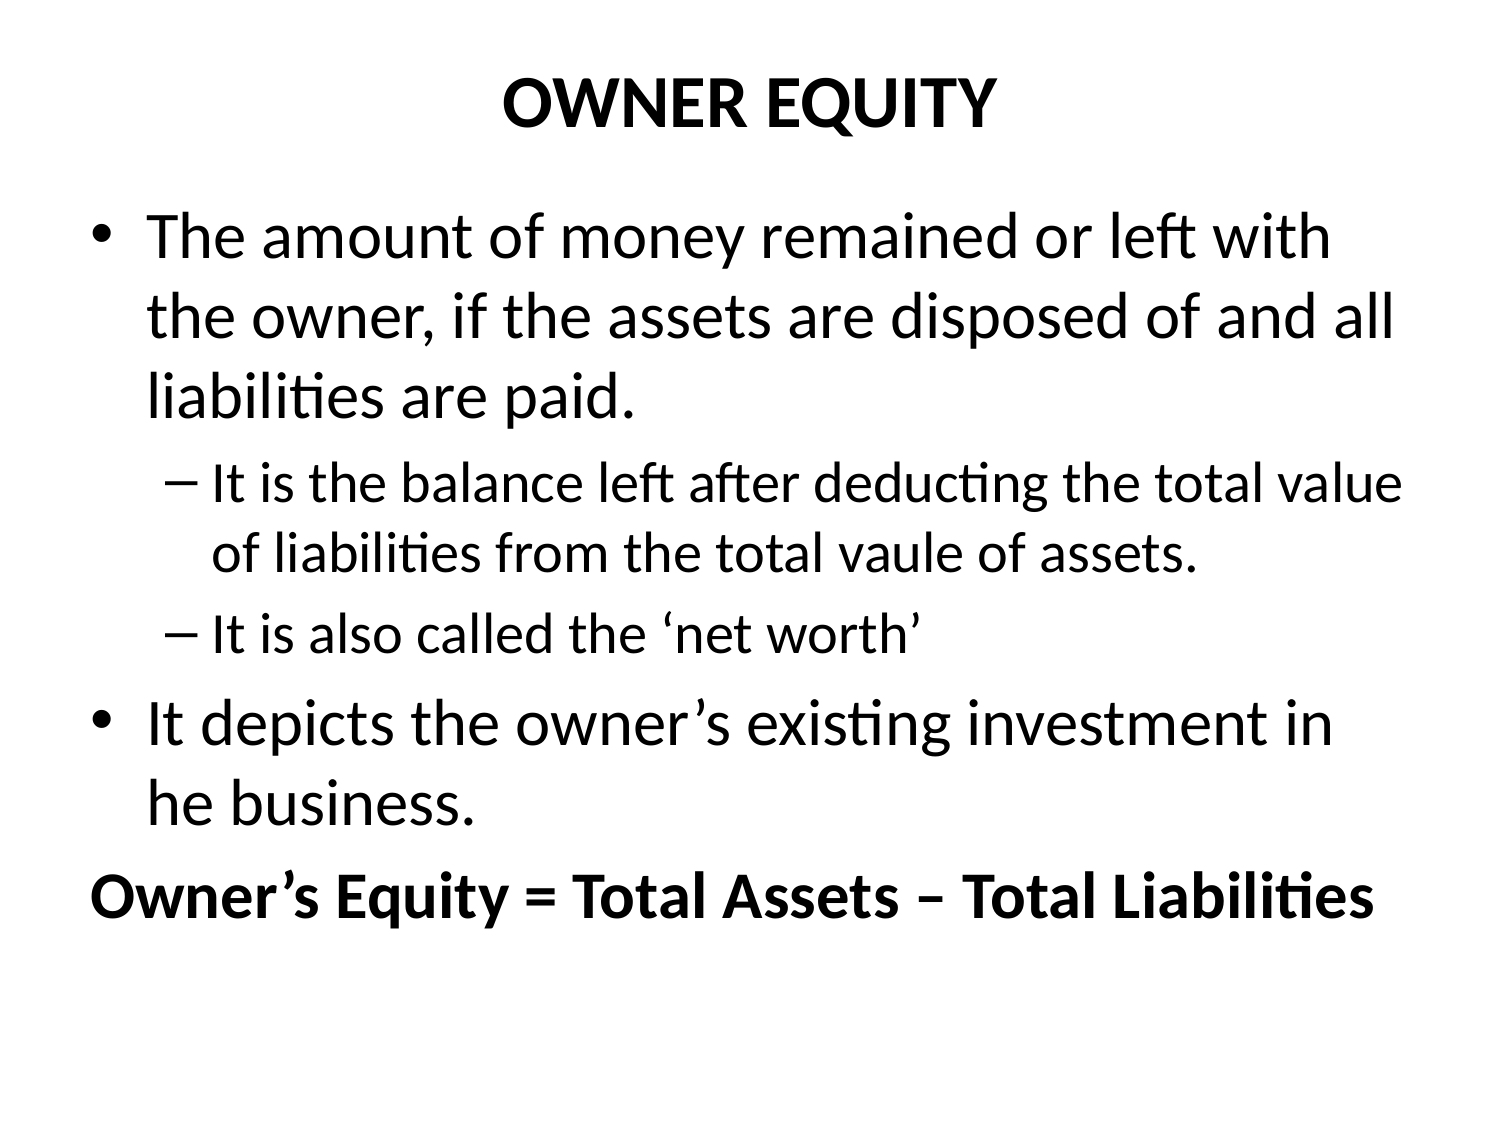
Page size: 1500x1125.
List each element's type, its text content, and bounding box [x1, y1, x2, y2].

list The amount of money remained or left with the owner, if the assets are disposed of and all liabilities are paid. It is the balance left after deducting the total value of liabilities from the total vaule of assets. It is also called the ‘net worth’ It depicts the owner’s existing investment in he business. Owner’s Equity = Total Assets – Total Liabilities [75, 184, 1425, 1035]
title OWNER EQUITY [75, 45, 1425, 149]
